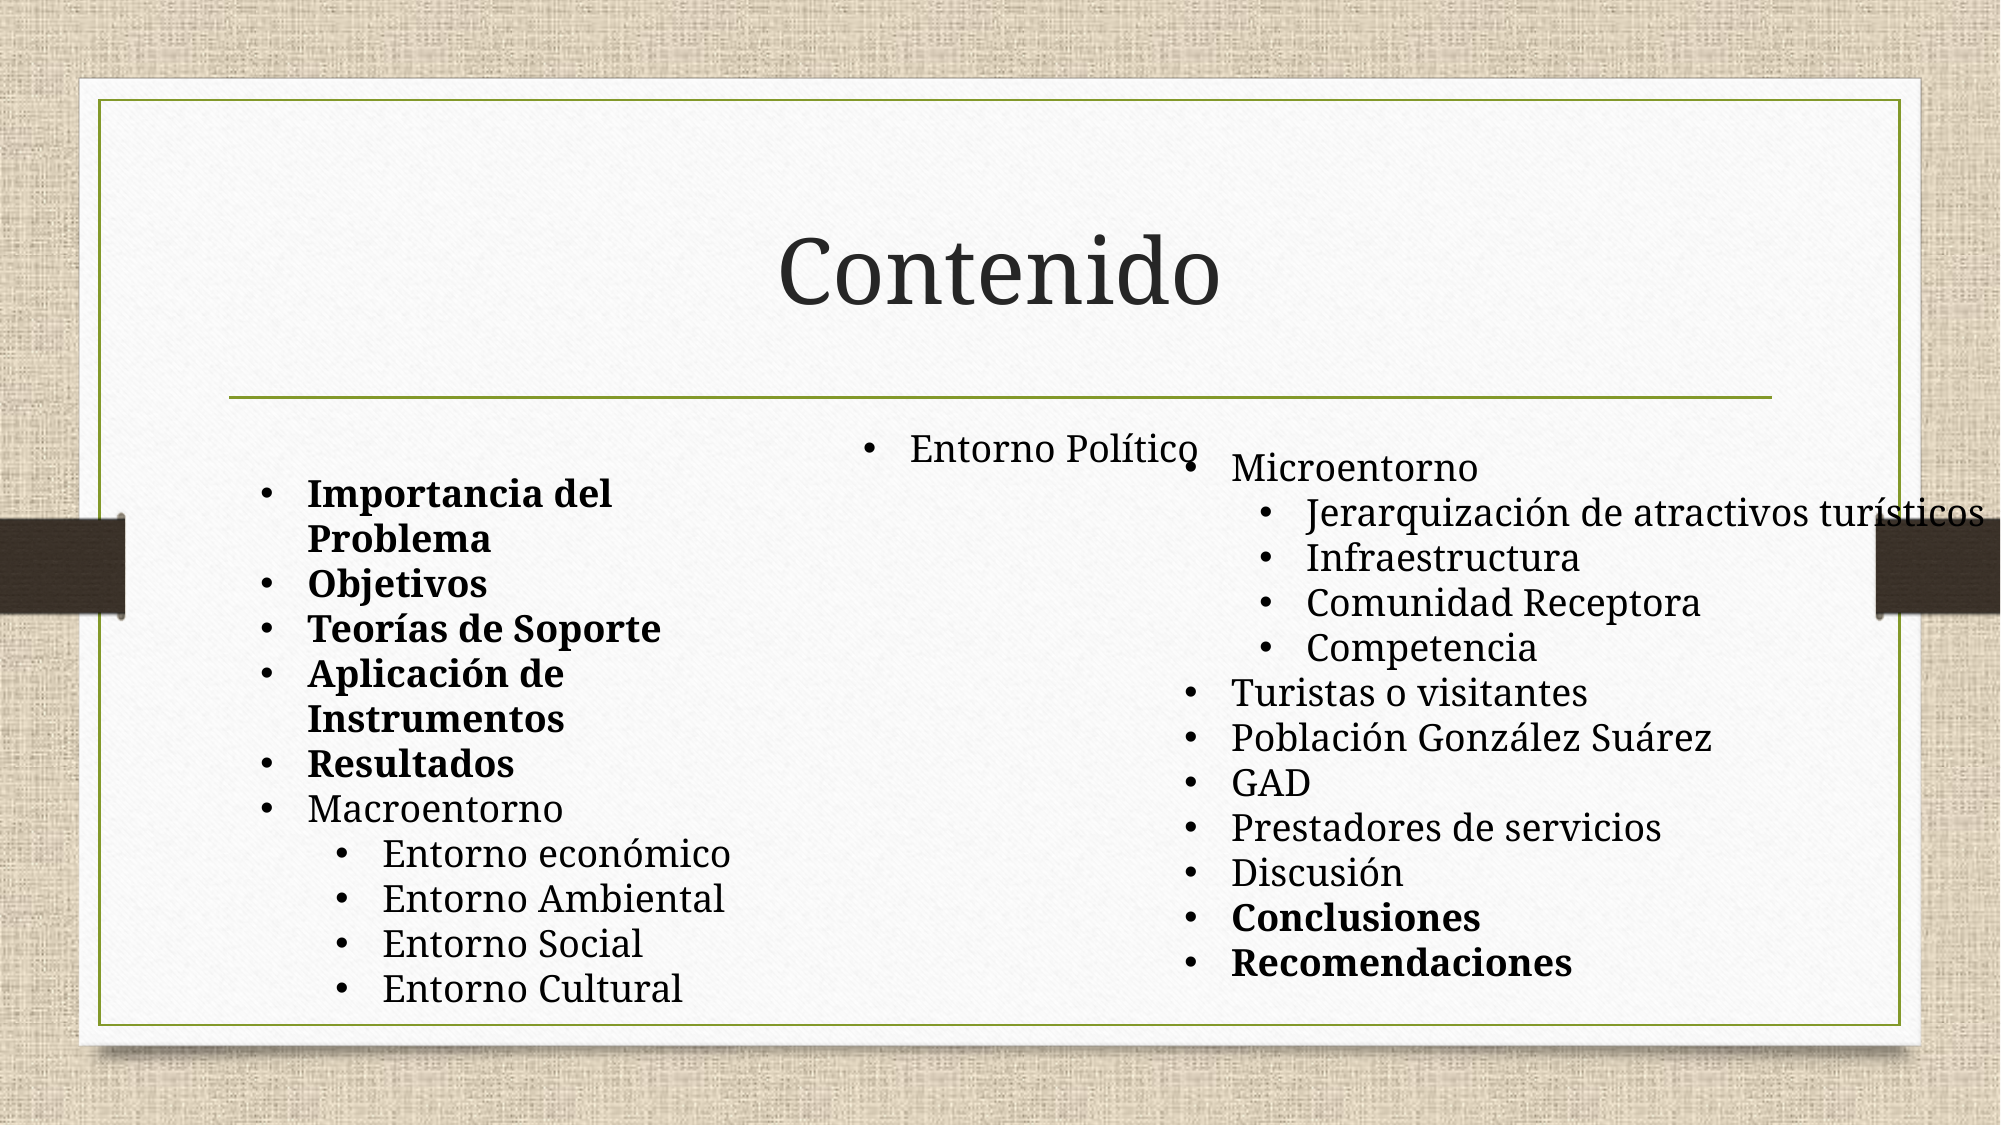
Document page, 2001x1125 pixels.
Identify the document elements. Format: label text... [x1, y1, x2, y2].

text_box Importancia del Problema Objetivos Teorías de Soporte Aplicación de Instrumentos Resultados Macroentorno Entorno económico Entorno Ambiental Entorno Social Entorno Cultural Entorno Político [245, 417, 1331, 1022]
title Contenido [212, 161, 1788, 375]
picture [0, 0, 2001, 1125]
text_box Microentorno Jerarquización de atractivos turísticos Infraestructura Comunidad Receptora Competencia Turistas o visitantes Población González Suárez GAD Prestadores de servicios Discusión Conclusiones Recomendaciones [1169, 436, 2000, 992]
